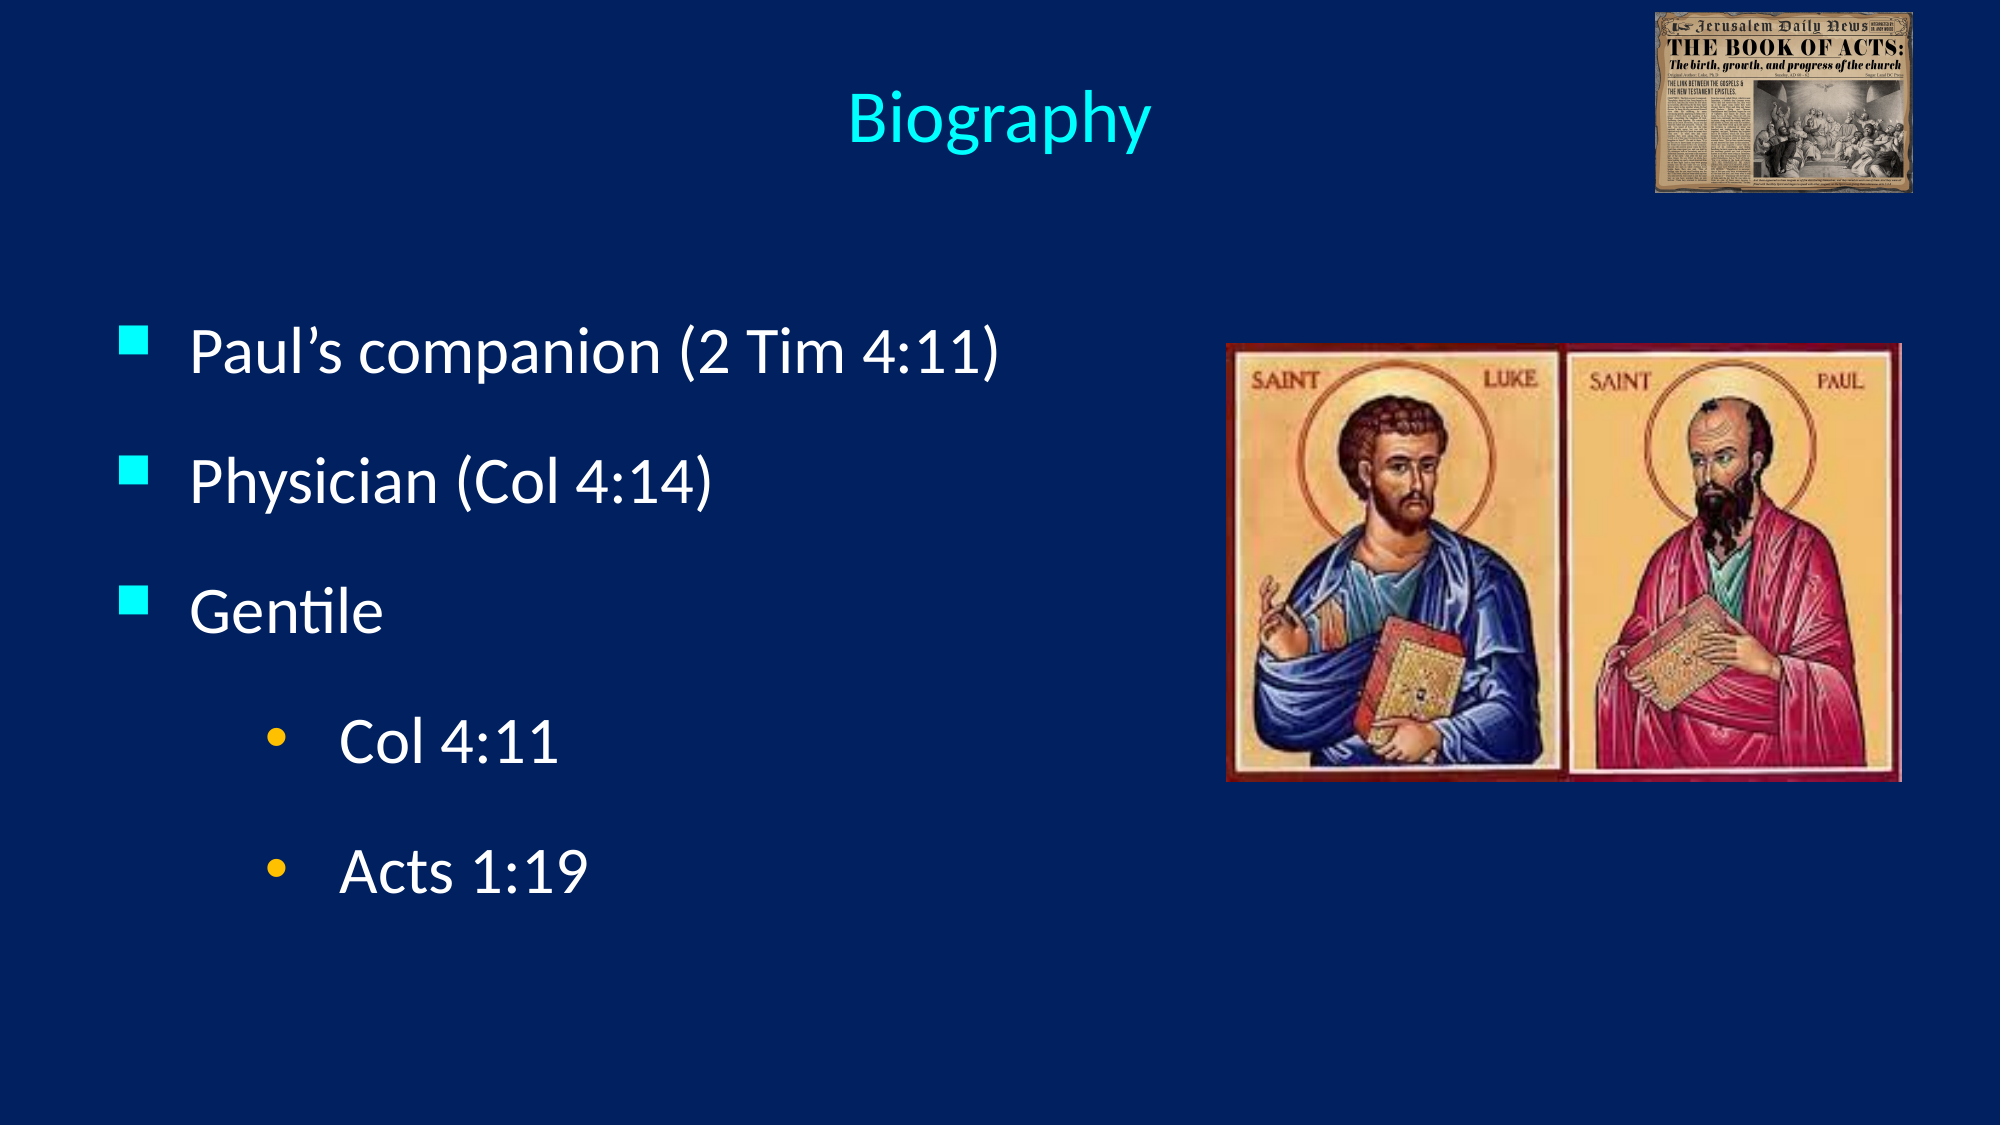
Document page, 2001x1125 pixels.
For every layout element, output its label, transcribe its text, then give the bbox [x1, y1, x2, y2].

title Biography [137, 37, 1655, 188]
picture [1655, 12, 1913, 193]
picture [1226, 343, 1902, 782]
list Paul’s companion (2 Tim 4:11) Physician (Col 4:14) Gentile Col 4:11 Acts 1:19 [99, 299, 1863, 1014]
